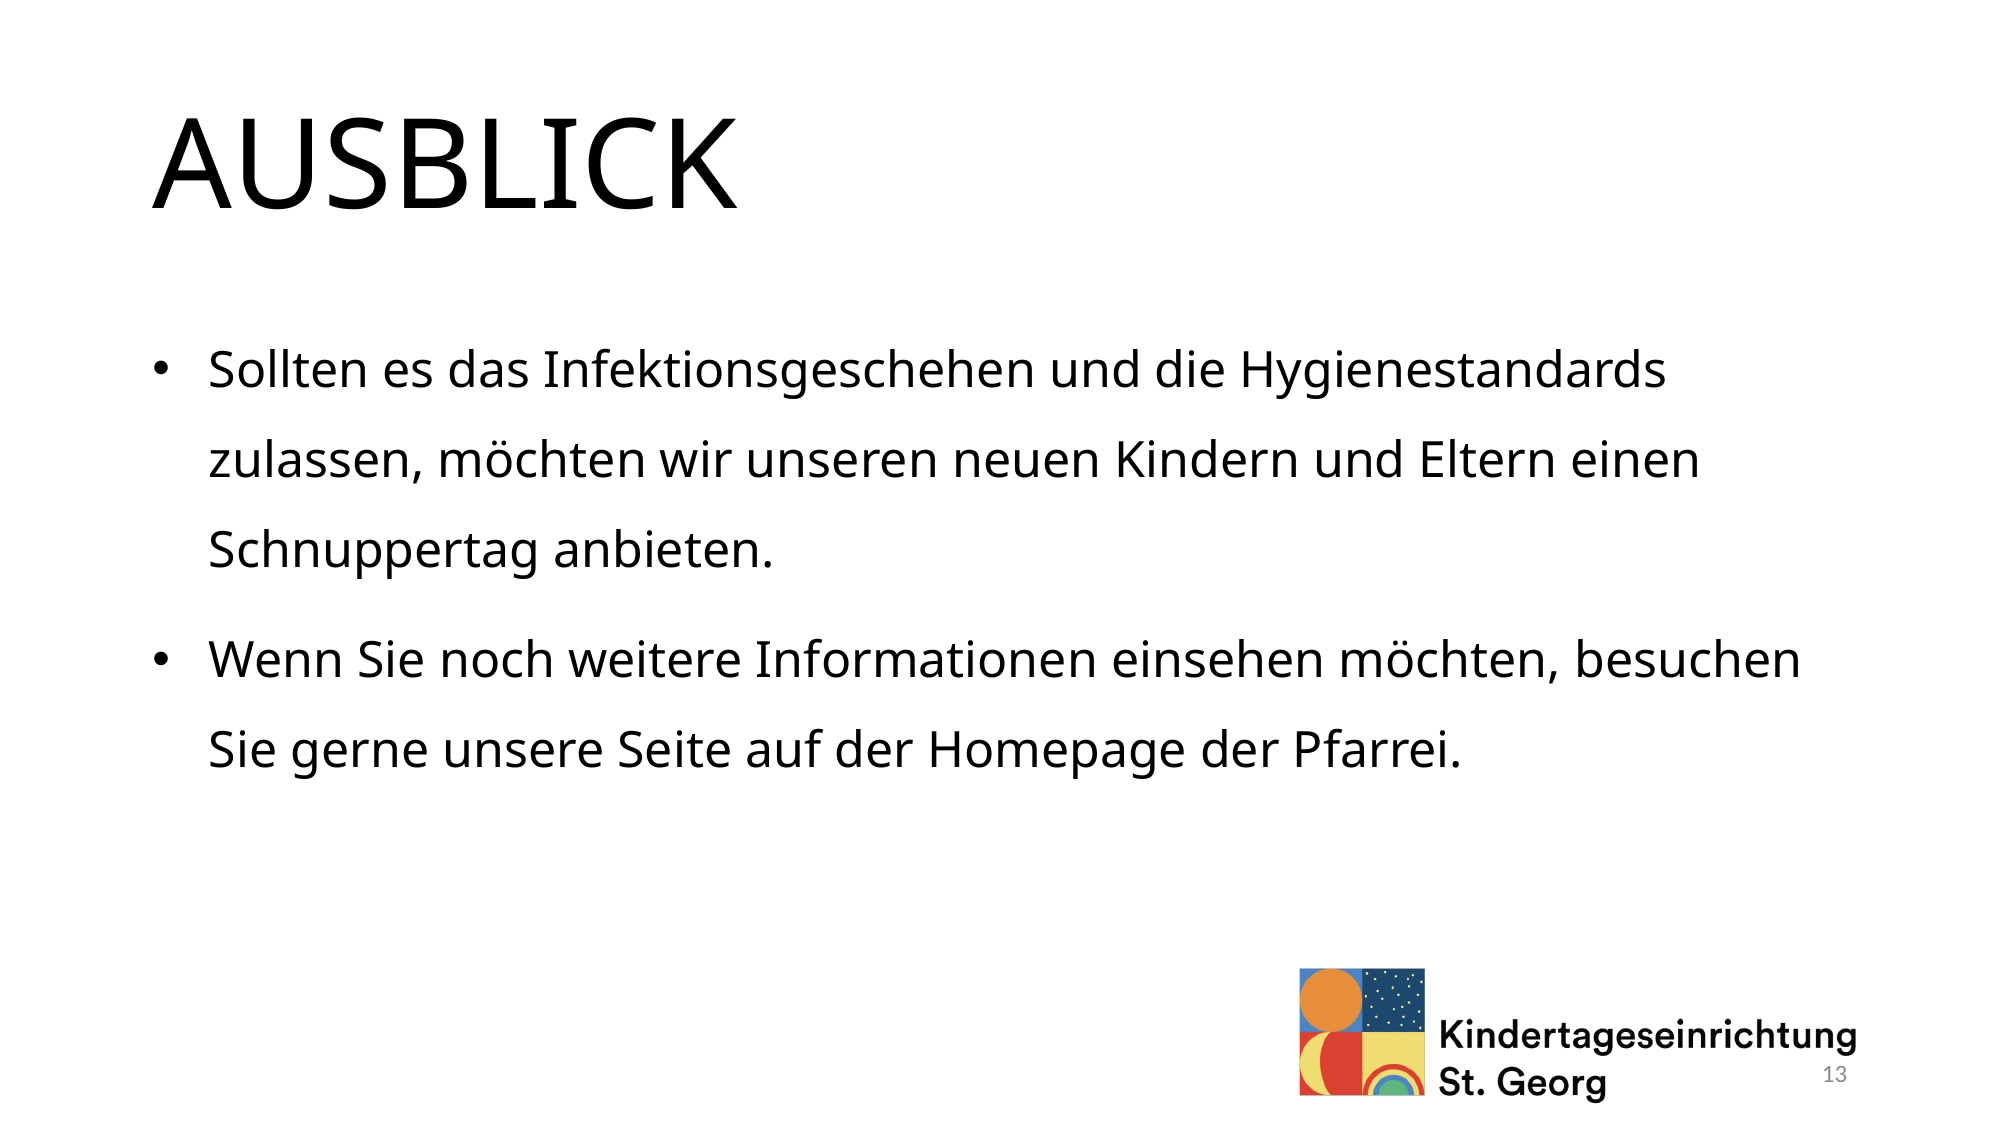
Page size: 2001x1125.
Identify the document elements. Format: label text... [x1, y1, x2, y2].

picture [1290, 958, 1876, 1106]
list Sollten es das Infektionsgeschehen und die Hygienestandards zulassen, möchten wir unseren neuen Kindern und Eltern einen Schnuppertag anbieten. Wenn Sie noch weitere Informationen einsehen möchten, besuchen Sie gerne unsere Seite auf der Homepage der Pfarrei. [137, 299, 1863, 1014]
title AUSBLICK [137, 59, 1863, 278]
